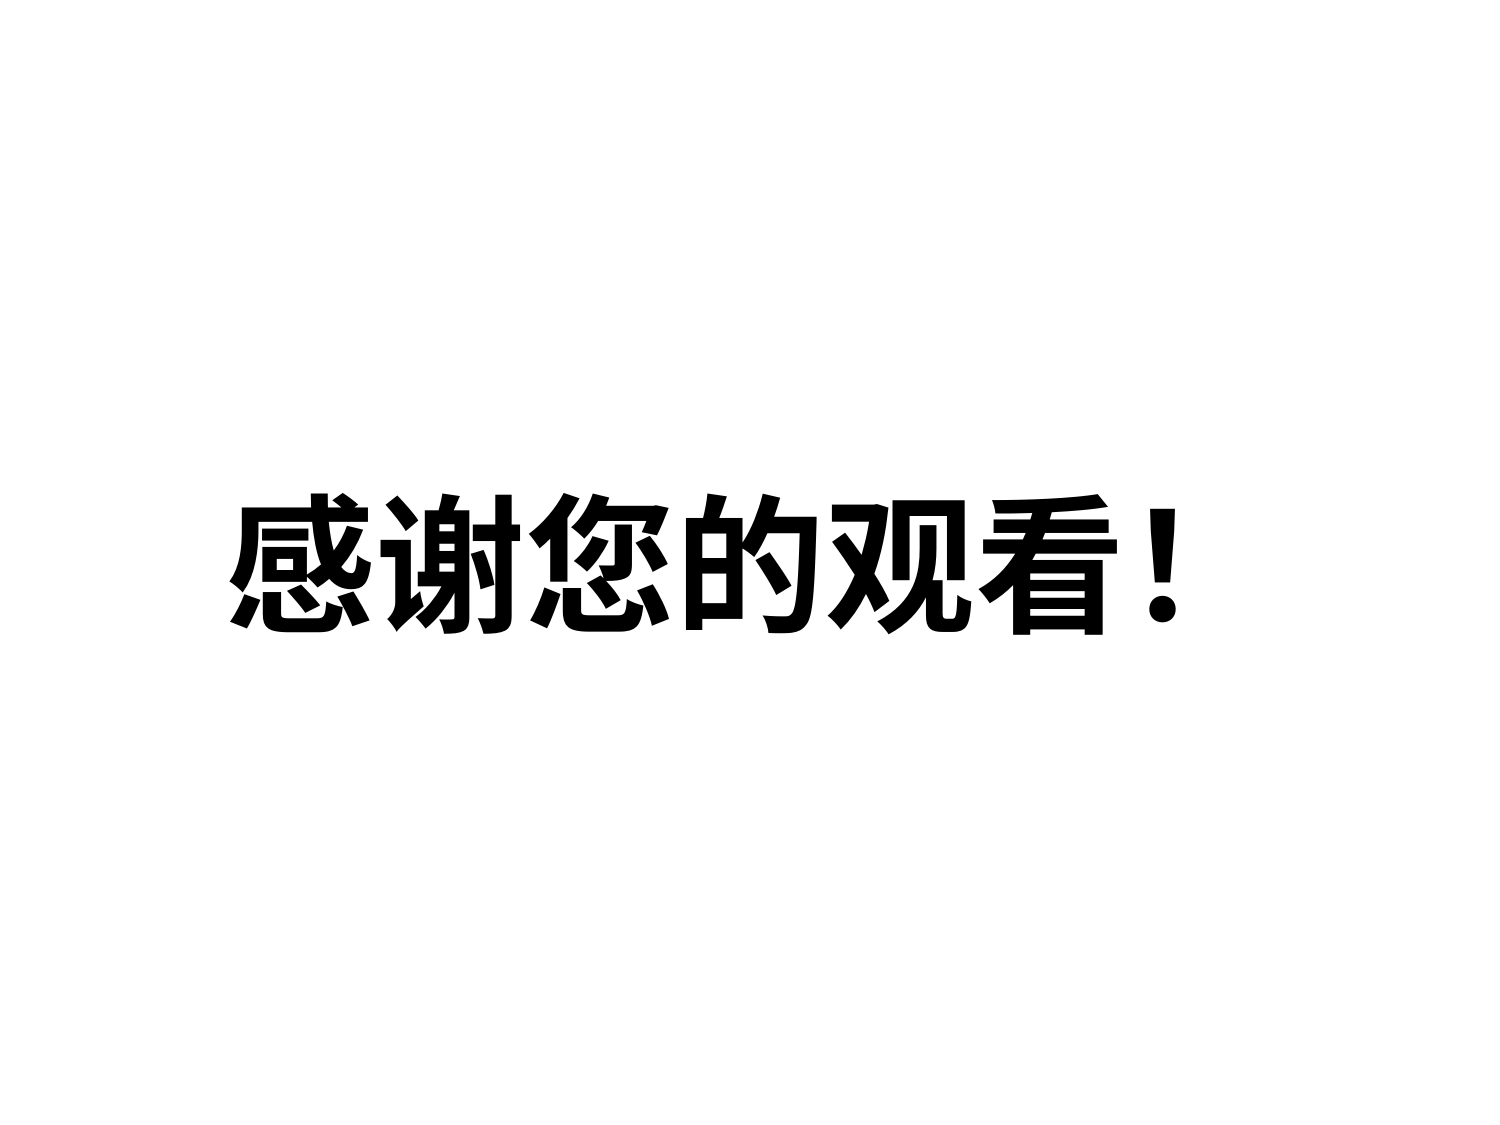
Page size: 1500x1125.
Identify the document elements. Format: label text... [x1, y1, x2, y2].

text_box 感谢您的观看！ [210, 464, 1290, 659]
